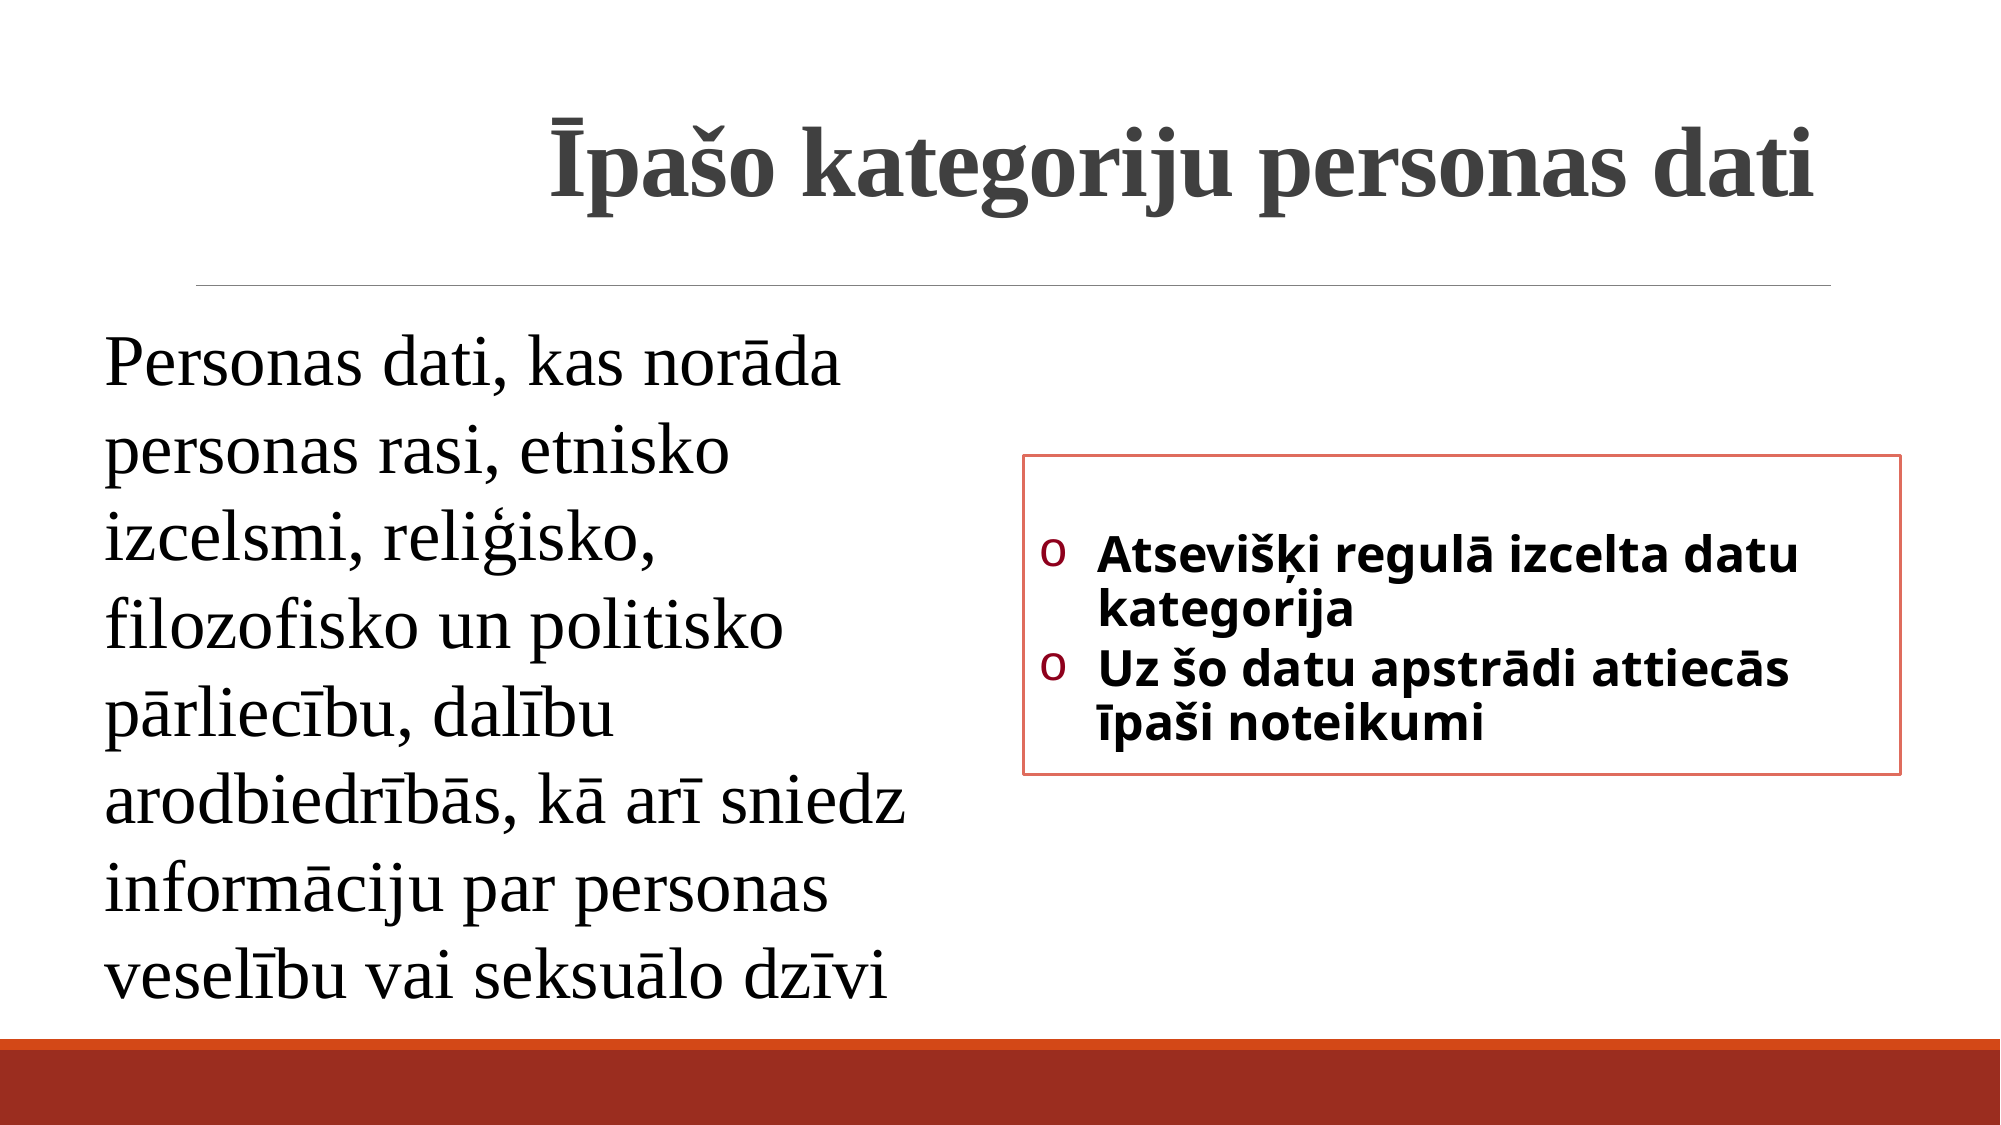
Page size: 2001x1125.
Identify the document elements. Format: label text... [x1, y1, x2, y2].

text_box Atsevišķi regulā izcelta datu kategorija Uz šo datu apstrādi attiecās īpaši noteikumi [1023, 455, 1901, 775]
title Īpašo kategoriju personas dati [180, 47, 1830, 285]
text_box Personas dati, kas norāda personas rasi, etnisko izcelsmi, reliģisko, filozofisko un politisko pārliecību, dalību arodbiedrībās, kā arī sniedz informāciju par personas veselību vai seksuālo dzīvi [89, 305, 974, 1021]
